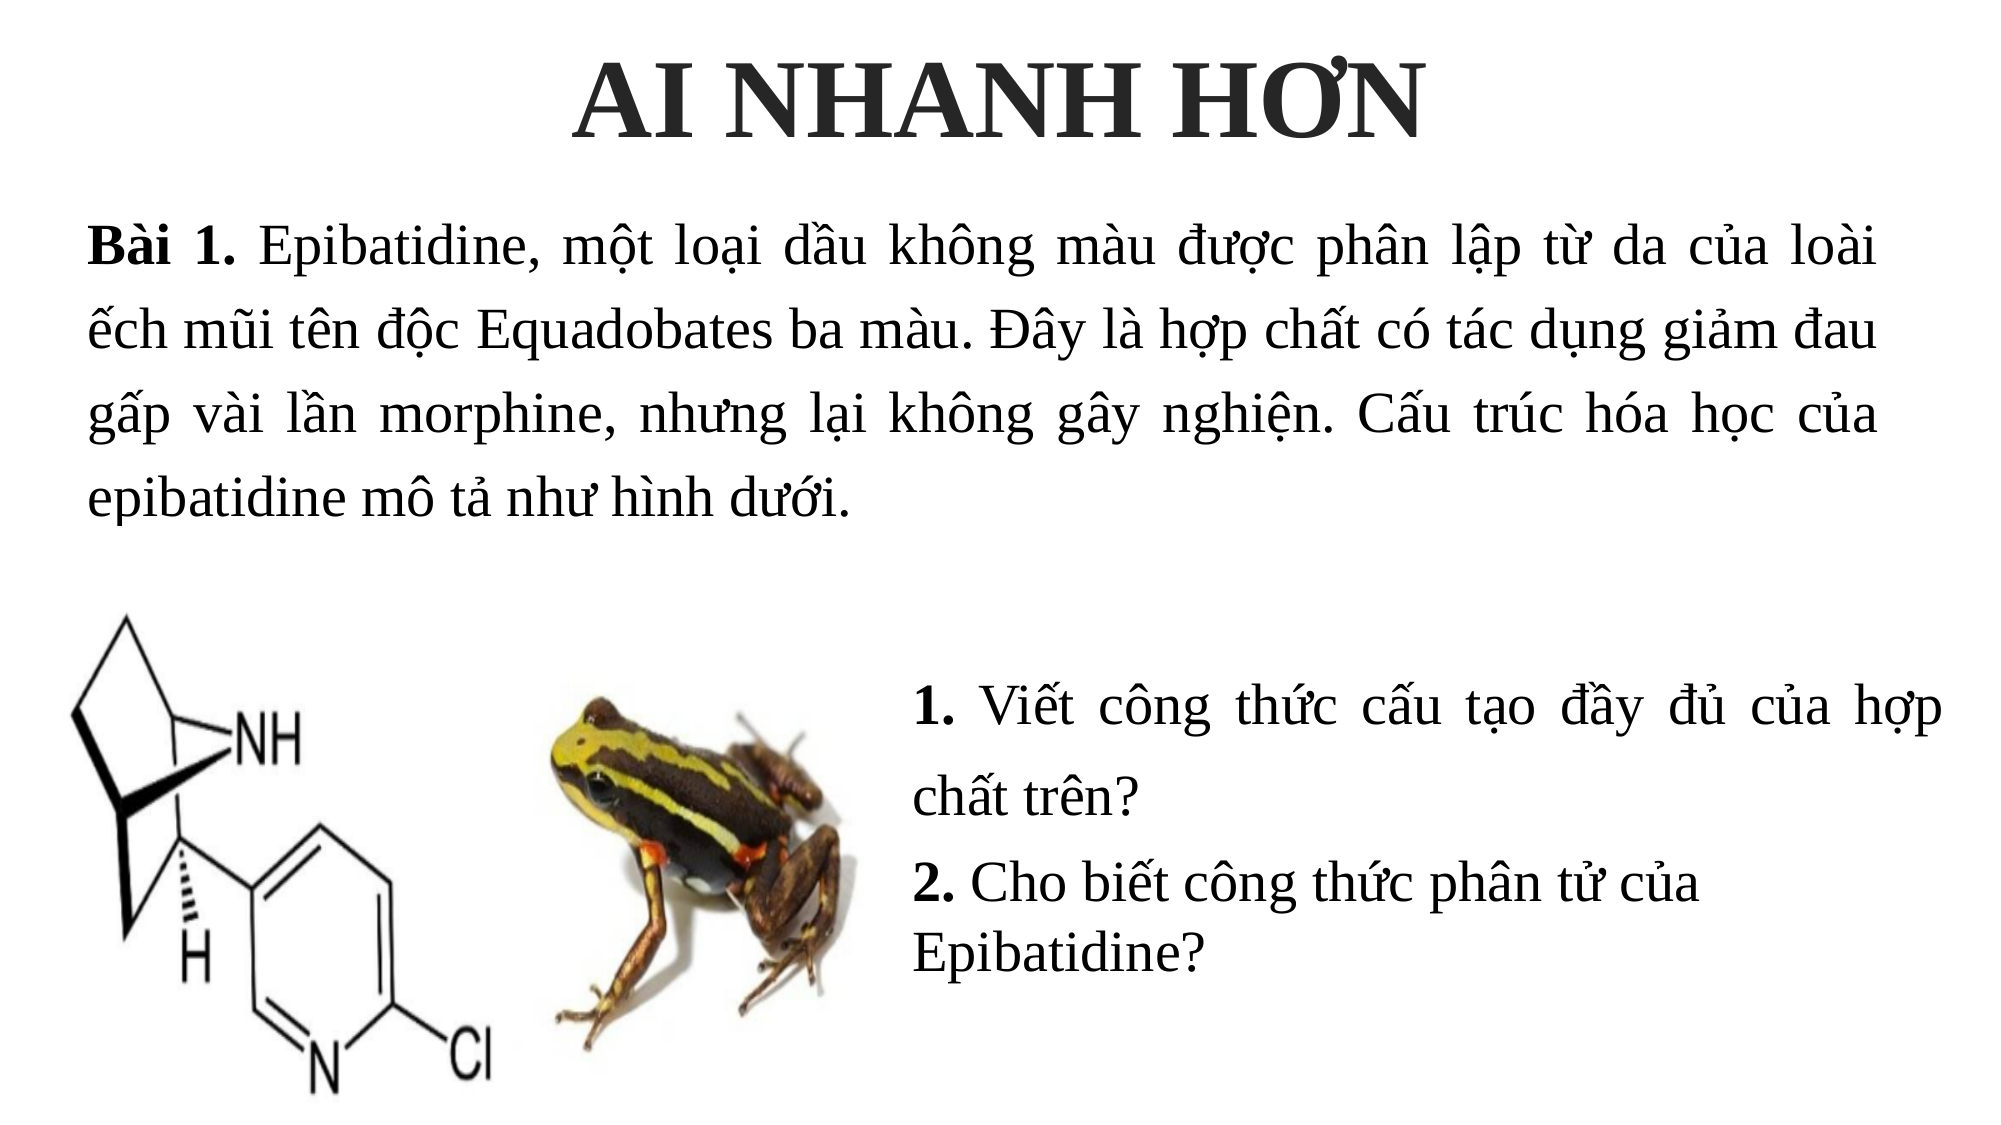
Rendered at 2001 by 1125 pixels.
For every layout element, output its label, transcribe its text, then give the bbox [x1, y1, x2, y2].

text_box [60, 573, 865, 1125]
text_box AI NHANH HƠN [556, 17, 1444, 168]
text_box 1. Viết công thức cấu tạo đầy đủ của hợp chất trên? 2. Cho biết công thức phân tử của Epibatidine? [897, 637, 1959, 991]
table_header Bài 1. Epibatidine, một loại dầu không màu được phân lập từ da của loài ếch mũi tên độc Equadobates ba màu. Đây là hợp chất có tác dụng giảm đau gấp vài lần morphine, nhưng lại không gây nghiện. Cấu trúc hóa học của epibatidine mô tả như hình dưới. [77, 195, 1890, 526]
